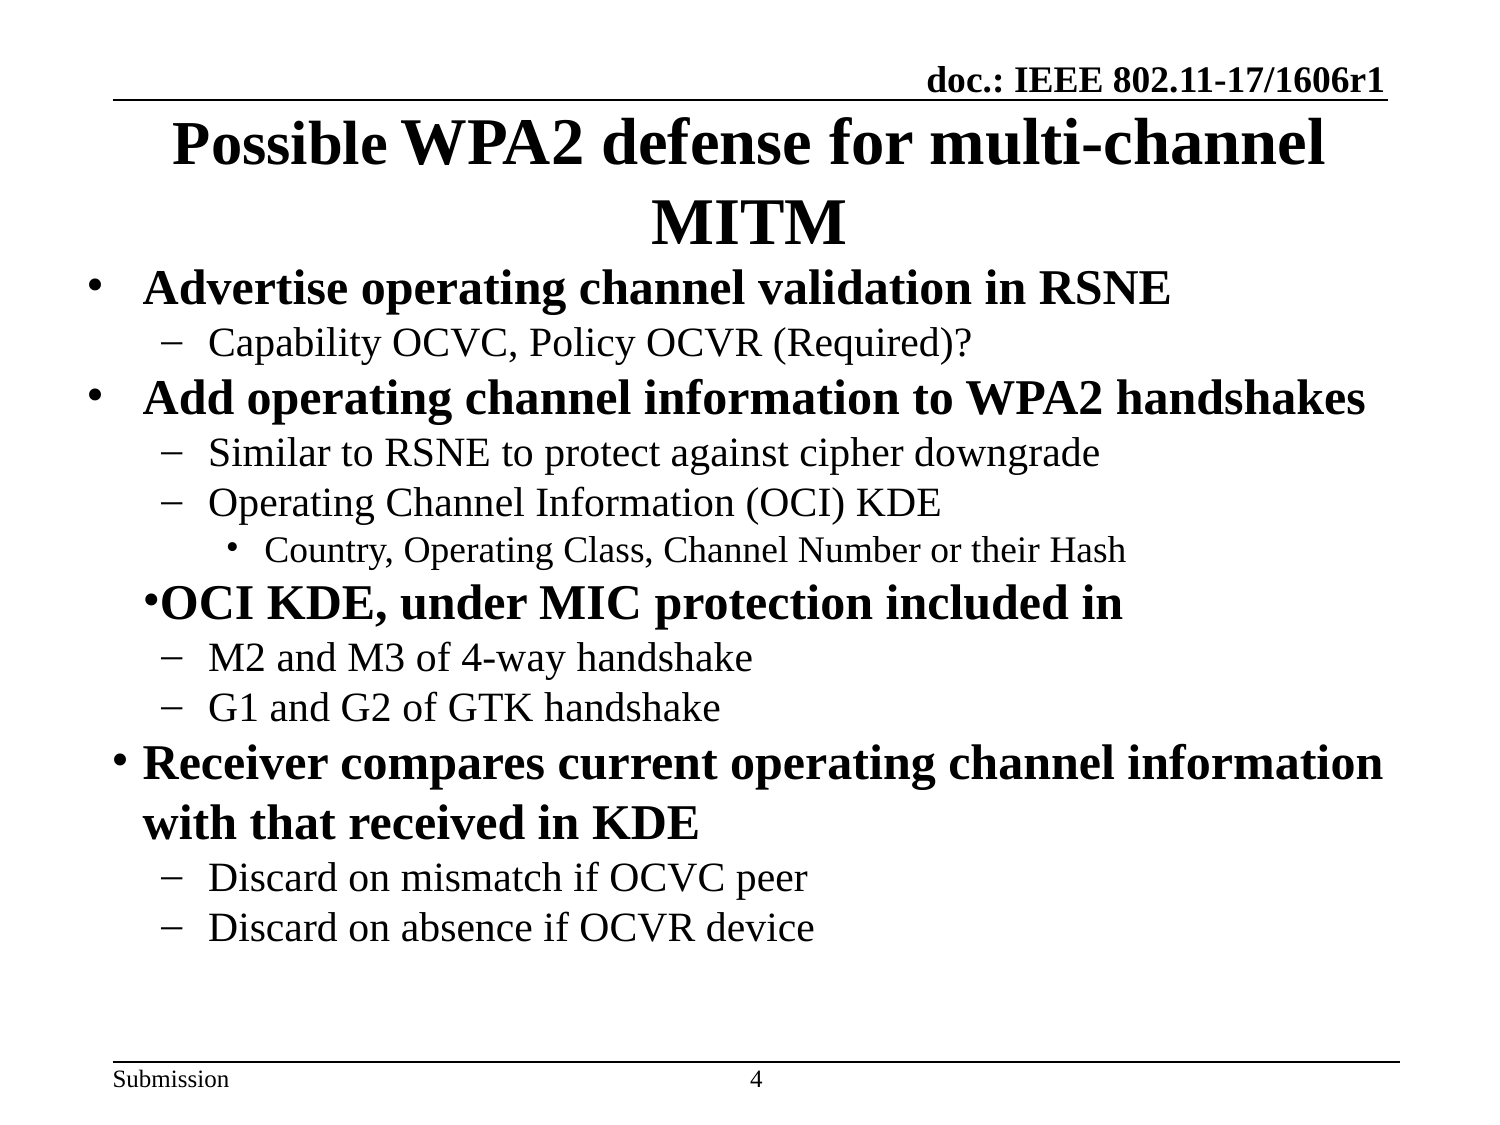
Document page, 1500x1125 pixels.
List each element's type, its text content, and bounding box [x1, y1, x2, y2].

title Possible WPA2 defense for multi-channel MITM [112, 90, 1388, 246]
list Advertise operating channel validation in RSNE Capability OCVC, Policy OCVR (Required)? Add operating channel information to WPA2 handshakes Similar to RSNE to protect against cipher downgrade Operating Channel Information (OCI) KDE Country, Operating Class, Channel Number or their Hash OCI KDE, under MIC protection included in M2 and M3 of 4-way handshake G1 and G2 of GTK handshake Receiver compares current operating channel information with that received in KDE Discard on mismatch if OCVC peer Discard on absence if OCVR device [71, 246, 1442, 1033]
text_box ‹#› [712, 1062, 800, 1093]
